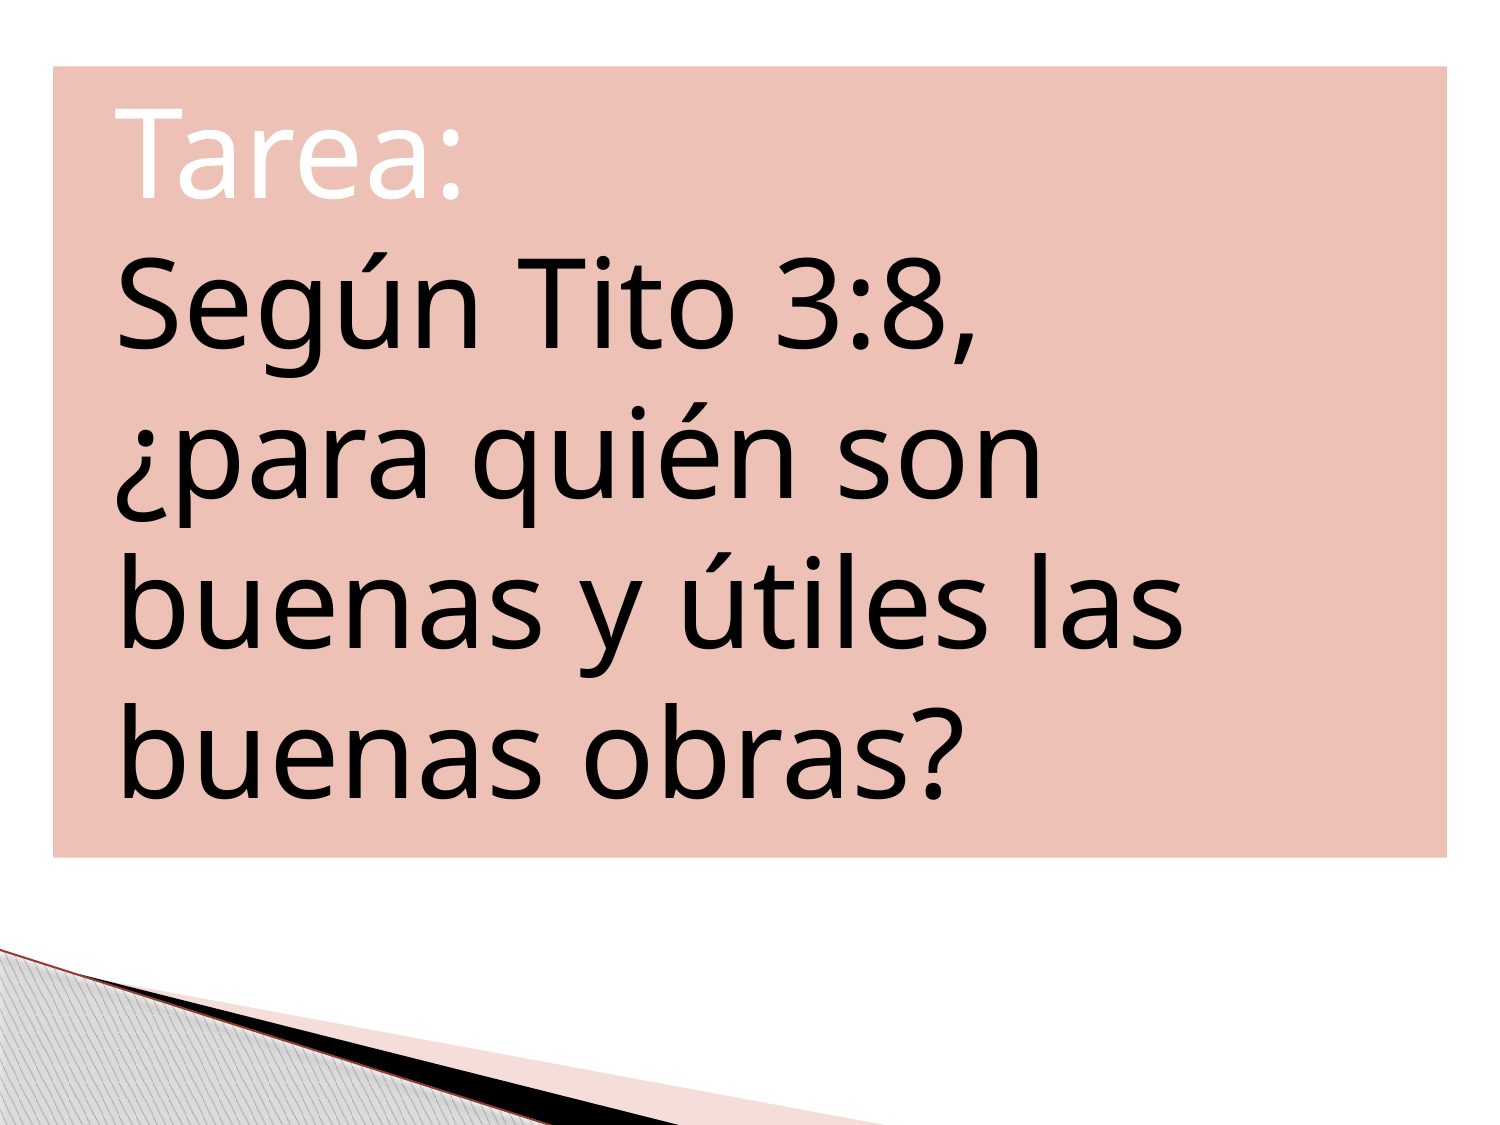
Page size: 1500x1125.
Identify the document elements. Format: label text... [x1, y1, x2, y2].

text_box [49, 62, 1451, 862]
text_box Tarea: Según Tito 3:8, ¿para quién son buenas y útiles las buenas obras? [100, 66, 1436, 832]
